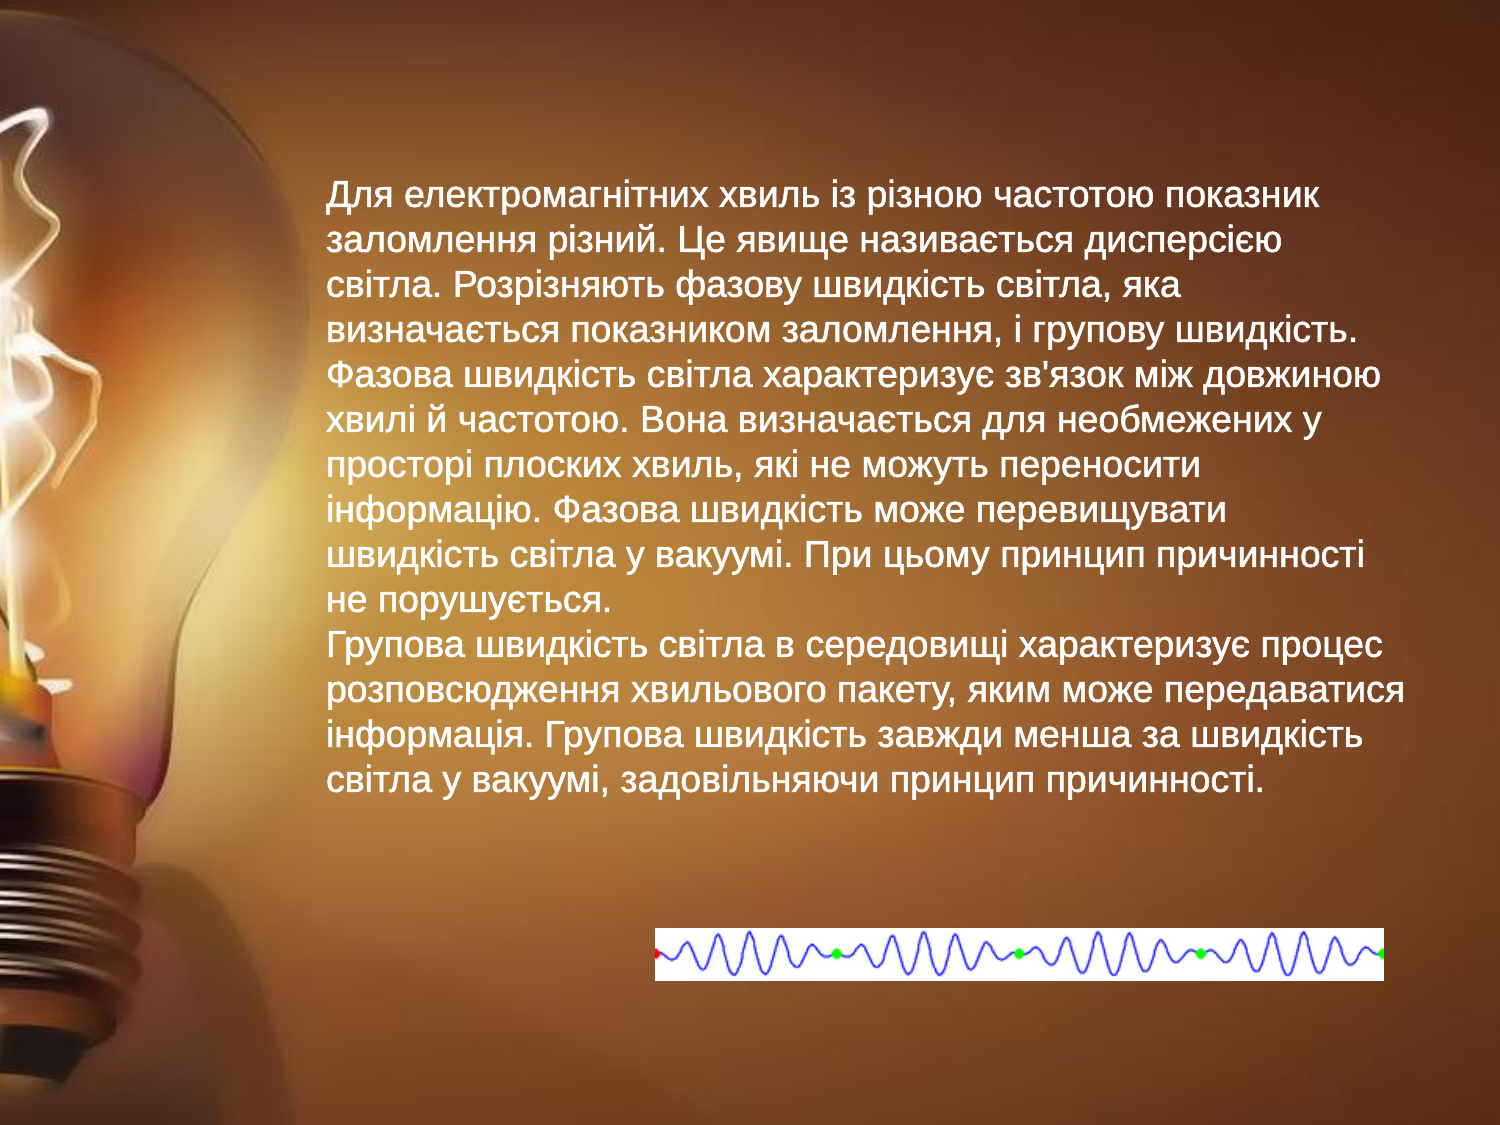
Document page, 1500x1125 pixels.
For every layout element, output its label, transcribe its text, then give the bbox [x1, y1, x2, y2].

picture [0, 0, 1500, 1125]
text_box Для електромагнітних хвиль із різною частотою показник заломлення різний. Це явище називається дисперсією світла. Розрізняють фазову швидкість світла, яка визначається показником заломлення, і групову швидкість. Фазова швидкість світла характеризує зв'язок між довжиною хвилі й частотою. Вона визначається для необмежених у просторі плоских хвиль, які не можуть переносити інформацію. Фазова швидкість може перевищувати швидкість світла у вакуумі. При цьому принцип причинності не порушується. Групова швидкість світла в середовищі характеризує процес розповсюдження хвильового пакету, яким може передаватися інформація. Групова швидкість завжди менша за швидкість світла у вакуумі, задовільняючи принцип причинності. [311, 161, 1422, 807]
